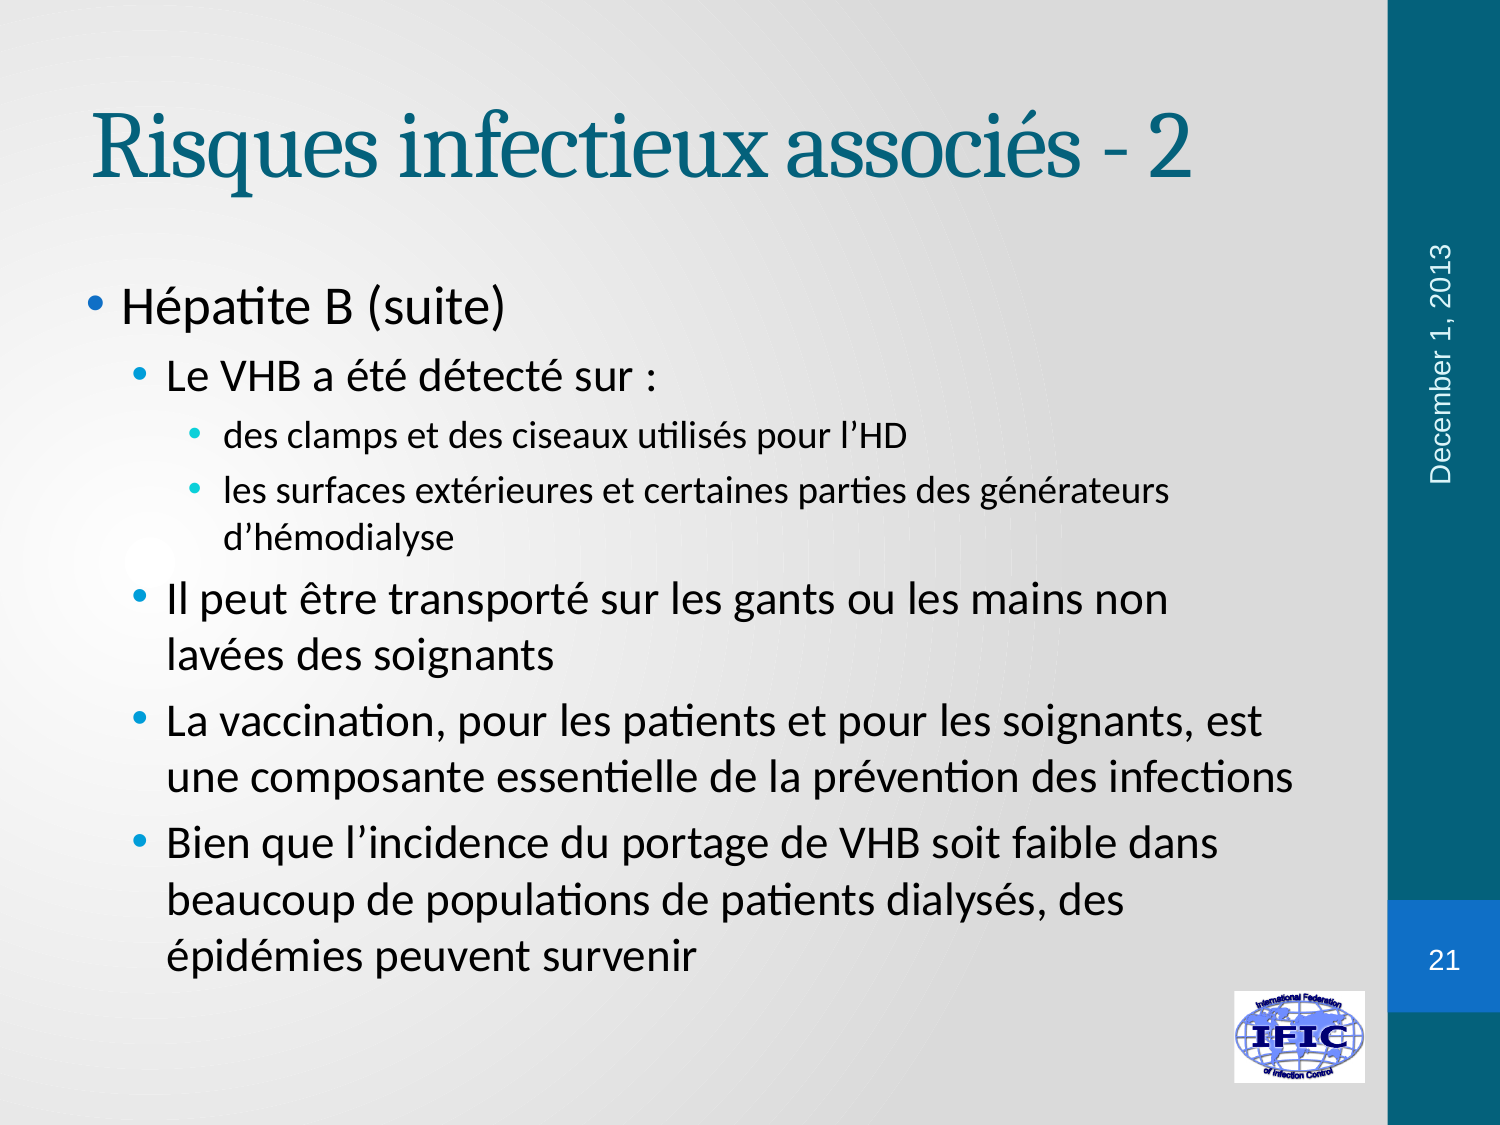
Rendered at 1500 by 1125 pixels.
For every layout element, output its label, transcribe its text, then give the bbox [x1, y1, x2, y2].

list Hépatite B (suite) Le VHB a été détecté sur : des clamps et des ciseaux utilisés pour l’HD les surfaces extérieures et certaines parties des générateurs d’hémodialyse Il peut être transporté sur les gants ou les mains non lavées des soignants La vaccination, pour les patients et pour les soignants, est une composante essentielle de la prévention des infections Bien que l’incidence du portage de VHB soit faible dans beaucoup de populations de patients dialysés, des épidémies peuvent survenir [52, 262, 1314, 1051]
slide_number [1408, 100, 1469, 501]
title Risques infectieux associés - 2 [75, 45, 1325, 233]
picture [1234, 991, 1365, 1083]
slide_number 21 [1397, 924, 1492, 994]
